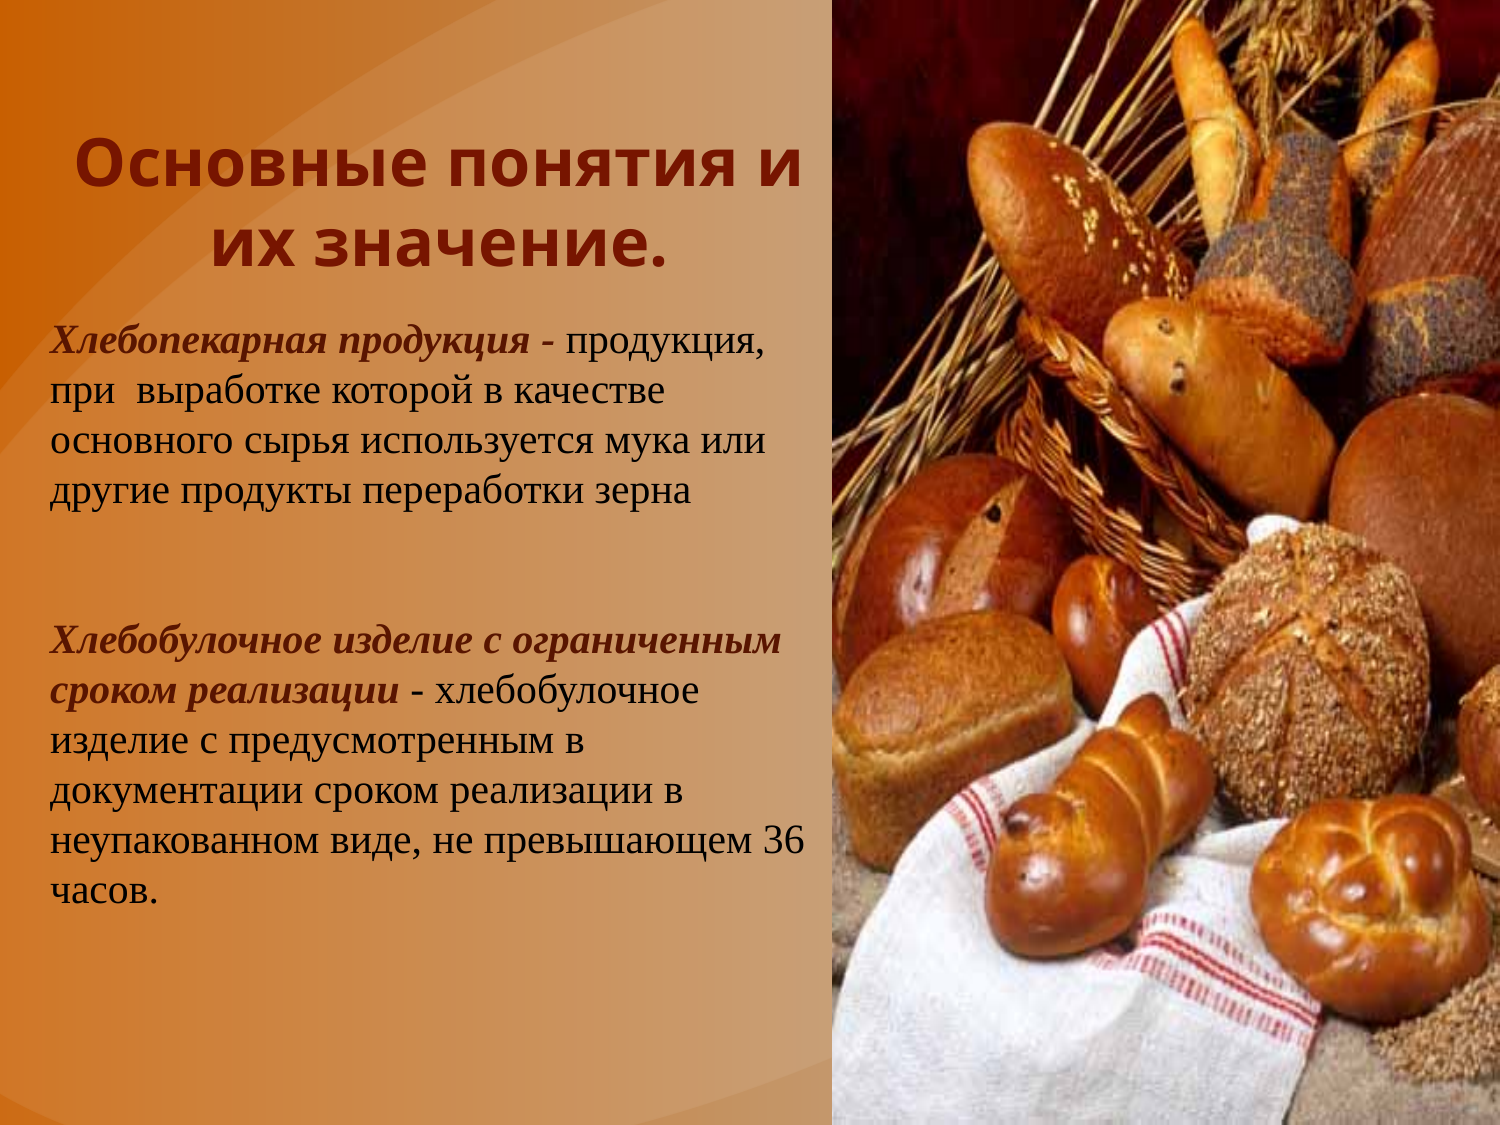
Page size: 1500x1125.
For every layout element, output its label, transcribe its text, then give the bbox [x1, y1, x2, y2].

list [831, 0, 1500, 1125]
title Основные понятия и их значение. [35, 58, 827, 288]
text_box Хлебопекарная продукция - продукция, при выработке которой в качестве основного сырья используется мука или другие продукты переработки зерна Хлебобулочное изделие с ограниченным сроком реализации - хлебобулочное изделие с предусмотренным в документации сроком реализации в неупакованном виде, не превышающем 36 часов. [35, 304, 821, 920]
picture [0, 0, 831, 1125]
